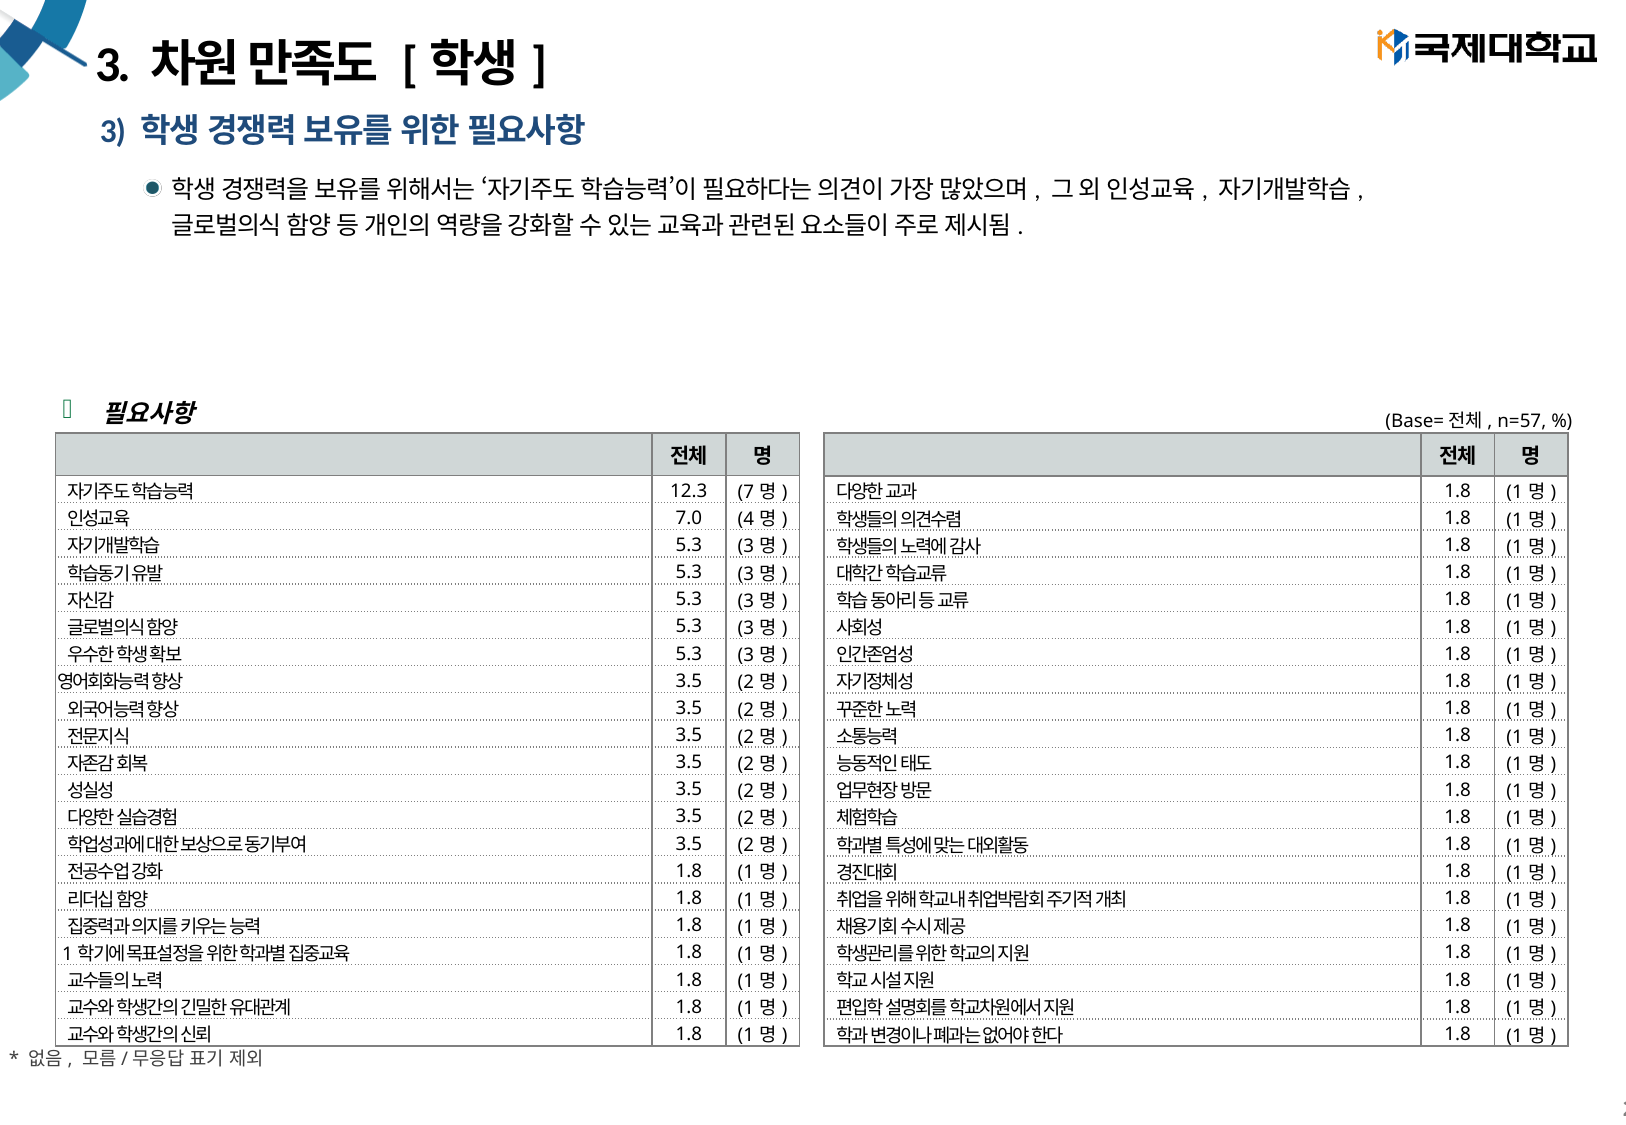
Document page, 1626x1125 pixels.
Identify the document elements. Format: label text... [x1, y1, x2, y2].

table_cell 학업성과에 대한 보상으로 동기부여 [56, 829, 651, 856]
table_cell 전문지식 [56, 720, 651, 747]
table_cell (3명) [727, 584, 799, 611]
table_cell (1명) [727, 964, 799, 992]
table_cell 학습 동아리 등 교류 [825, 584, 1420, 611]
table_cell 능동적인 태도 [825, 747, 1420, 774]
table_cell 1.8 [1422, 557, 1494, 584]
table_cell 학교 시설 지원 [825, 965, 1420, 992]
table_cell 자기개발학습 [56, 530, 651, 557]
table_cell 다양한 교과 [825, 477, 1420, 503]
table_cell 교수들의 노력 [56, 964, 651, 992]
table_cell (1명) [727, 937, 799, 964]
table_cell 소통능력 [825, 720, 1420, 747]
table_cell 경진대회 [825, 856, 1420, 883]
table_cell (1명) [1495, 883, 1567, 910]
table_cell 전공수업 강화 [56, 856, 651, 883]
table_cell (1명) [1495, 992, 1567, 1019]
table_cell 3.5 [653, 801, 725, 829]
table_cell 취업을 위해 학교내 취업박람회 주기적 개최 [825, 883, 1420, 910]
table_cell (2명) [727, 666, 799, 693]
table_cell 3.5 [653, 747, 725, 774]
table_cell (3명) [727, 530, 799, 557]
table_cell (1명) [1495, 477, 1567, 503]
table_cell 5.3 [653, 638, 725, 666]
table_cell 자존감 회복 [56, 747, 651, 774]
table_cell 1.8 [1422, 965, 1494, 992]
table_cell 편입학 설명회를 학교차원에서 지원 [825, 992, 1420, 1019]
table_cell 5.3 [653, 557, 725, 584]
table_cell (1명) [1495, 1019, 1567, 1045]
table_header 명 [1495, 437, 1567, 475]
table_cell (3명) [727, 611, 799, 638]
table_cell 1.8 [1422, 639, 1494, 666]
table_cell 자기주도 학습능력 [56, 476, 651, 503]
table_cell 글로벌의식 함양 [56, 611, 651, 638]
table_header [825, 439, 1420, 475]
table_header 전체 [1422, 439, 1494, 475]
table_cell 1.8 [1422, 883, 1494, 910]
table_cell 1.8 [1422, 802, 1494, 829]
table_cell (1명) [727, 910, 799, 937]
table_cell (1명) [1495, 584, 1567, 611]
table_cell 학생들의 노력에 감사 [825, 530, 1420, 557]
list 학생 경쟁력을 보유를 위해서는 ‘자기주도 학습능력’이 필요하다는 의견이 가장 많았으며, 그 외 인성교육, 자기개발학습, 글로벌의식 함양 등 개인의 역량을 강화할 수 있는 교육과 관련된 요소들이 주로 제시됨. [128, 159, 1581, 206]
table_cell 5.3 [653, 611, 725, 638]
table_cell 업무현장 방문 [825, 774, 1420, 802]
table_cell 3.5 [653, 774, 725, 801]
table_cell 1.8 [1422, 829, 1494, 856]
table_cell (1명) [727, 992, 799, 1019]
table_cell (2명) [727, 829, 799, 856]
table_cell (1명) [1495, 530, 1567, 557]
table_cell 꾸준한 노력 [825, 693, 1420, 720]
table_cell (1명) [1495, 829, 1567, 856]
table_cell 학생들의 의견수렴 [825, 503, 1420, 530]
table_cell 영어회화능력 향상 [56, 666, 651, 693]
table_cell 1.8 [1422, 774, 1494, 802]
table_cell 3.5 [653, 720, 725, 747]
table_cell 1.8 [1422, 477, 1494, 503]
title 3. 차원 만족도 [학생] [80, 23, 629, 100]
table_cell 1.8 [653, 937, 725, 964]
picture [143, 179, 162, 197]
table_cell 자신감 [56, 584, 651, 611]
table_cell 학과별 특성에 맞는 대외활동 [825, 829, 1420, 856]
table_cell (3명) [727, 638, 799, 666]
table_cell 1.8 [1422, 693, 1494, 720]
table_cell 1.8 [1422, 937, 1494, 965]
table_cell 1.8 [1422, 856, 1494, 883]
table_header [56, 437, 651, 475]
table_cell 1.8 [1422, 992, 1494, 1019]
table_cell 인성교육 [56, 503, 651, 530]
table_cell (1명) [1495, 666, 1567, 693]
table_cell 인간존엄성 [825, 639, 1420, 666]
table_cell 7.0 [653, 503, 725, 530]
table_cell 다양한 실습경험 [56, 801, 651, 829]
table_cell (1명) [1495, 611, 1567, 639]
table_cell 사회성 [825, 611, 1420, 639]
table_cell (4명) [727, 503, 799, 530]
table_cell 1.8 [1422, 530, 1494, 557]
table_cell 학습동기 유발 [56, 557, 651, 584]
table_cell (1명) [1495, 774, 1567, 802]
table_cell 5.3 [653, 530, 725, 557]
table_cell 교수와 학생간의 신뢰 [56, 1019, 651, 1045]
table_cell (1명) [1495, 747, 1567, 774]
table_cell 1.8 [653, 964, 725, 992]
table_cell 외국어능력 향상 [56, 693, 651, 720]
table_header 전체 [653, 439, 725, 475]
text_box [57, 396, 1568, 432]
table_cell 대학간 학습교류 [825, 557, 1420, 584]
table_cell 1.8 [1422, 666, 1494, 693]
table_cell 1.8 [653, 856, 725, 883]
table_cell (2명) [727, 720, 799, 747]
table_cell (2명) [727, 747, 799, 774]
table_cell 우수한 학생 확보 [56, 638, 651, 666]
table_cell 1.8 [1422, 611, 1494, 639]
table_cell 5.3 [653, 584, 725, 611]
table_cell (7명) [727, 476, 799, 503]
text_box * 없음, 모름/무응답 표기 제외 [8, 1046, 359, 1070]
table_cell 1.8 [653, 1019, 725, 1045]
table_cell (1명) [1495, 639, 1567, 666]
table_cell (1명) [727, 1019, 799, 1045]
table_cell (1명) [727, 856, 799, 883]
table_cell (1명) [1495, 910, 1567, 937]
table_cell 1.8 [1422, 747, 1494, 774]
table_cell 12.3 [653, 476, 725, 503]
table_cell 1.8 [1422, 910, 1494, 937]
table_cell (1명) [1495, 802, 1567, 829]
table_cell 1.8 [1422, 503, 1494, 530]
table_cell 학과 변경이나 폐과는 없어야 한다 [825, 1019, 1420, 1045]
table_cell (1명) [727, 883, 799, 910]
table_cell (2명) [727, 693, 799, 720]
table_cell (2명) [727, 801, 799, 829]
table_cell 1학기에 목표설정을 위한 학과별 집중교육 [56, 937, 651, 964]
table_cell 학생관리를 위한 학교의 지원 [825, 937, 1420, 965]
table_cell 채용기회 수시 제공 [825, 910, 1420, 937]
table_cell 3.5 [653, 693, 725, 720]
table_cell (2명) [727, 774, 799, 801]
table_cell 3.5 [653, 829, 725, 856]
table_cell 자기정체성 [825, 666, 1420, 693]
table_cell 1.8 [653, 910, 725, 937]
table_cell (3명) [727, 557, 799, 584]
table_cell 1.8 [653, 992, 725, 1019]
table_cell 1.8 [1422, 720, 1494, 747]
table_cell 집중력과 의지를 키우는 능력 [56, 910, 651, 937]
picture [0, 0, 1625, 129]
table_cell (1명) [1495, 503, 1567, 530]
table_cell (1명) [1495, 720, 1567, 747]
table_cell (1명) [1495, 965, 1567, 992]
table_cell 1.8 [1422, 584, 1494, 611]
table_header 명 [727, 439, 799, 475]
table_cell 리더십 함양 [56, 883, 651, 910]
table_cell 교수와 학생간의 긴밀한 유대관계 [56, 992, 651, 1019]
table_cell (1명) [1495, 557, 1567, 584]
table_cell 성실성 [56, 774, 651, 801]
table_cell 1.8 [653, 883, 725, 910]
table_cell 체험학습 [825, 802, 1420, 829]
table_cell (1명) [1495, 693, 1567, 720]
table_cell (1명) [1495, 937, 1567, 965]
table_cell (1명) [1495, 856, 1567, 883]
table_cell 3.5 [653, 666, 725, 693]
subtitle 3) 학생 경쟁력 보유를 위한 필요사항 [85, 99, 1223, 159]
table_cell 1.8 [1422, 1019, 1494, 1045]
